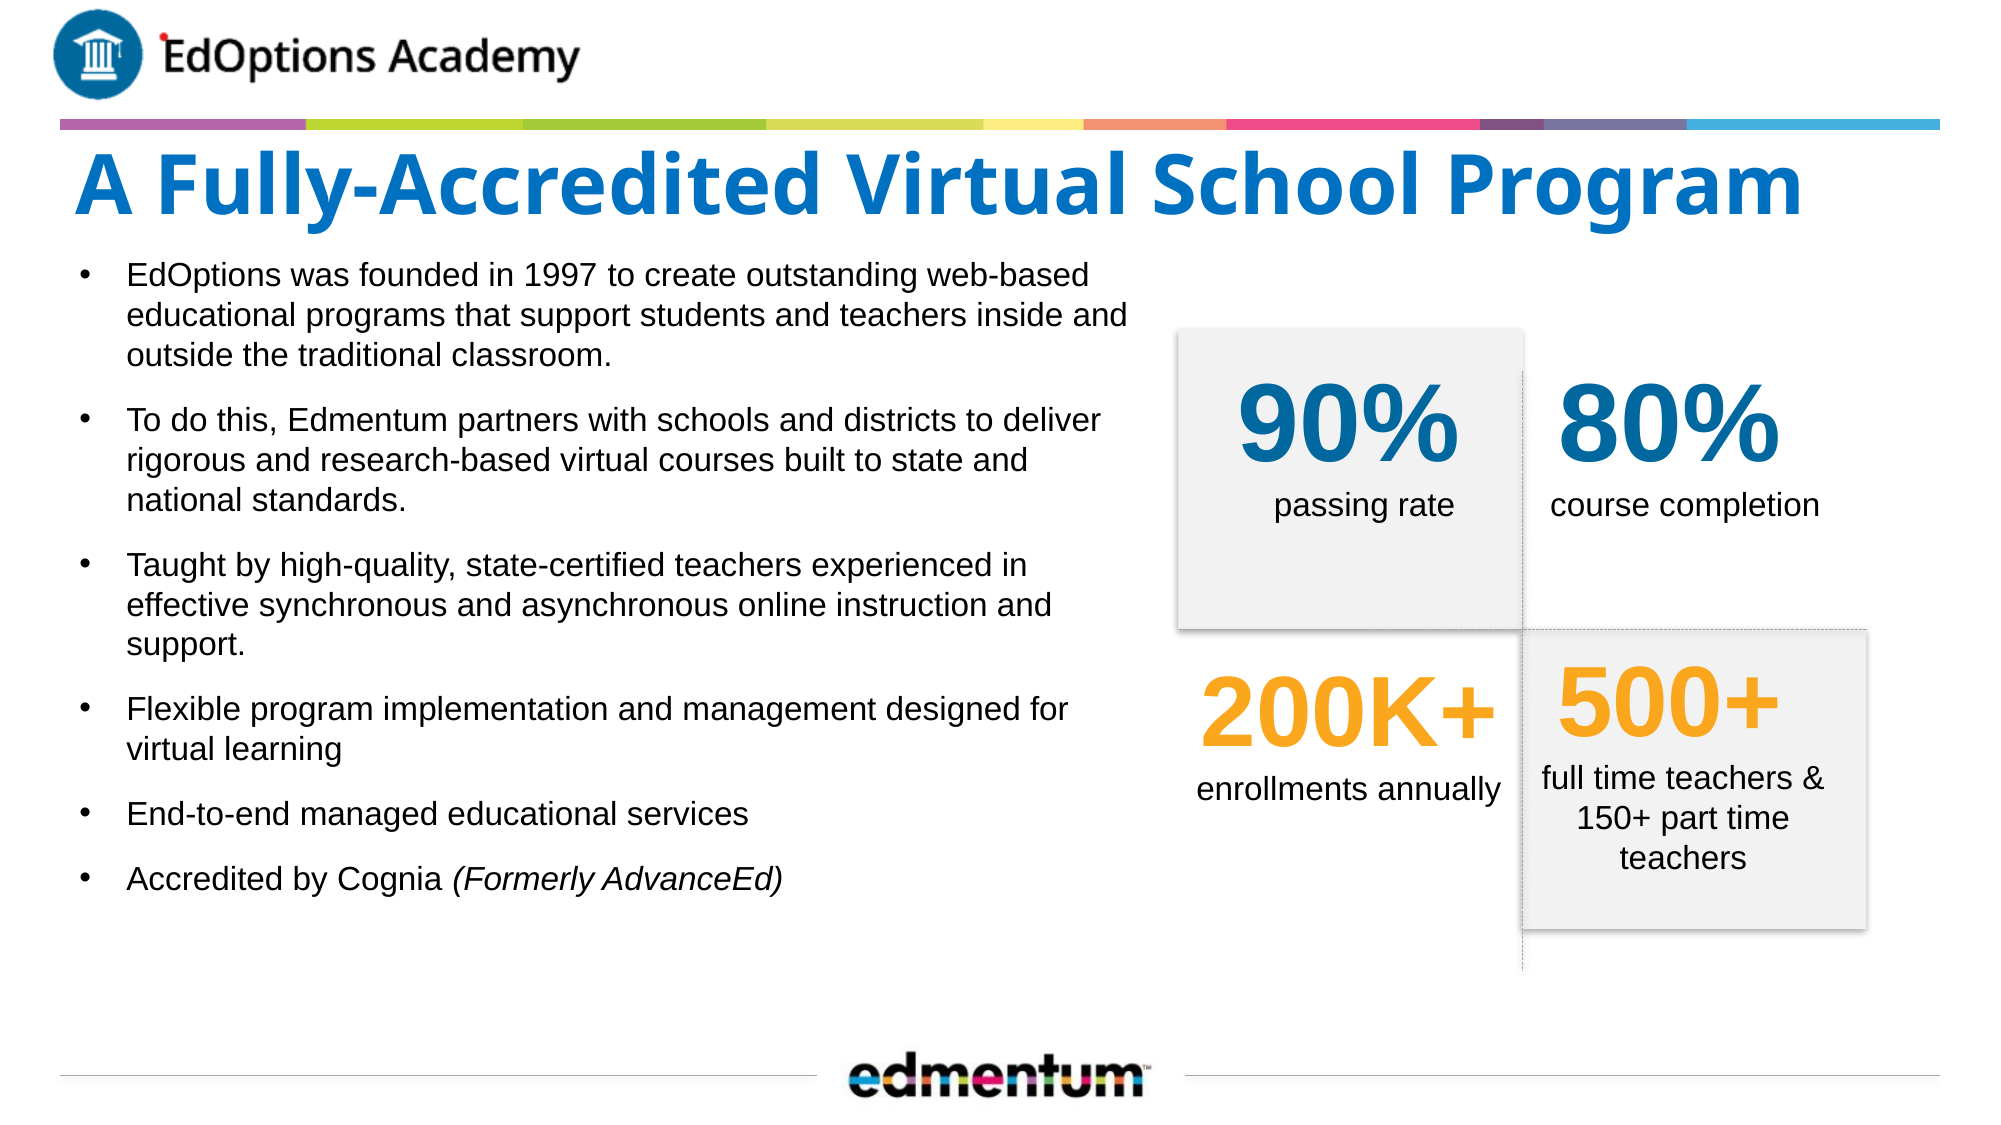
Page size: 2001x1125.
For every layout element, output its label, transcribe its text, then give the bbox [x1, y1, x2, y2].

list EdOptions was founded in 1997 to create outstanding web-based educational programs that support students and teachers inside and outside the traditional classroom. To do this, Edmentum partners with schools and districts to deliver rigorous and research-based virtual courses built to state and national standards. Taught by high-quality, state-certified teachers experienced in effective synchronous and asynchronous online instruction and support. Flexible program implementation and management designed for virtual learning End-to-end managed educational services Accredited by Cognia (Formerly AdvanceEd) [64, 246, 1146, 1033]
text_box 500+ full time teachers & 150+ part time teachers [1529, 638, 1857, 884]
text_box [1178, 328, 1524, 628]
text_box 500+ full time teachers & 150+ part time teachers [1510, 638, 1517, 884]
picture [60, 119, 1940, 130]
title A Fully-Accredited Virtual School Program [60, 131, 1940, 232]
picture [0, 0, 633, 106]
text_box 200K+ enrollments annually [1178, 639, 1510, 874]
picture [841, 1045, 1159, 1107]
text_box 80% course completion [1514, 342, 1857, 531]
text_box 90% passing rate [1206, 342, 1514, 531]
text_box [1529, 637, 1867, 930]
